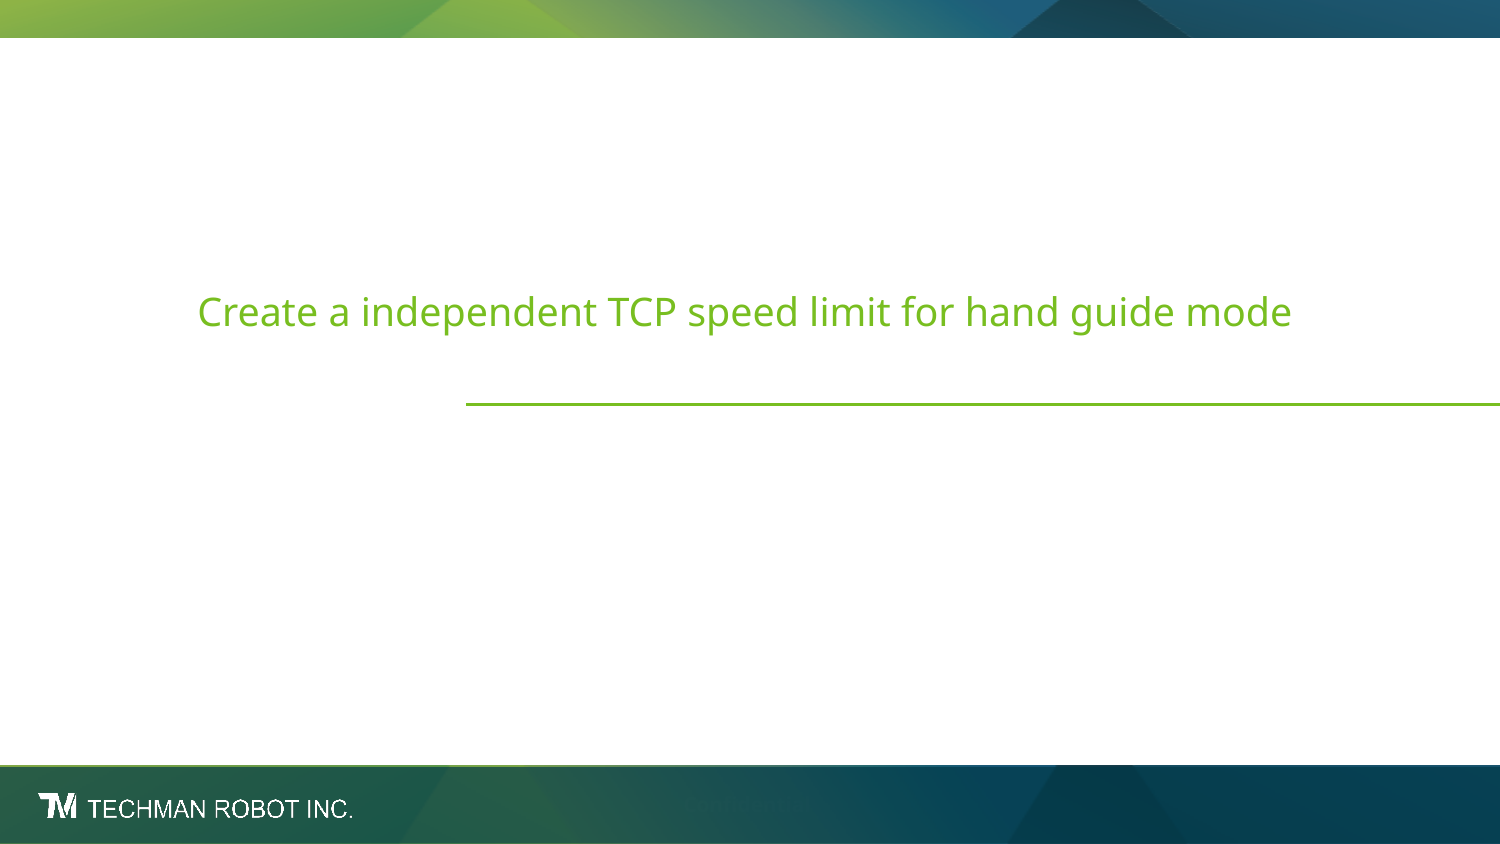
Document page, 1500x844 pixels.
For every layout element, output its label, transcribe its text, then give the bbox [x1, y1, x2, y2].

title Create a independent TCP speed limit for hand guide mode [182, 263, 1344, 405]
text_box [0, 766, 1500, 844]
picture [0, 0, 1500, 38]
